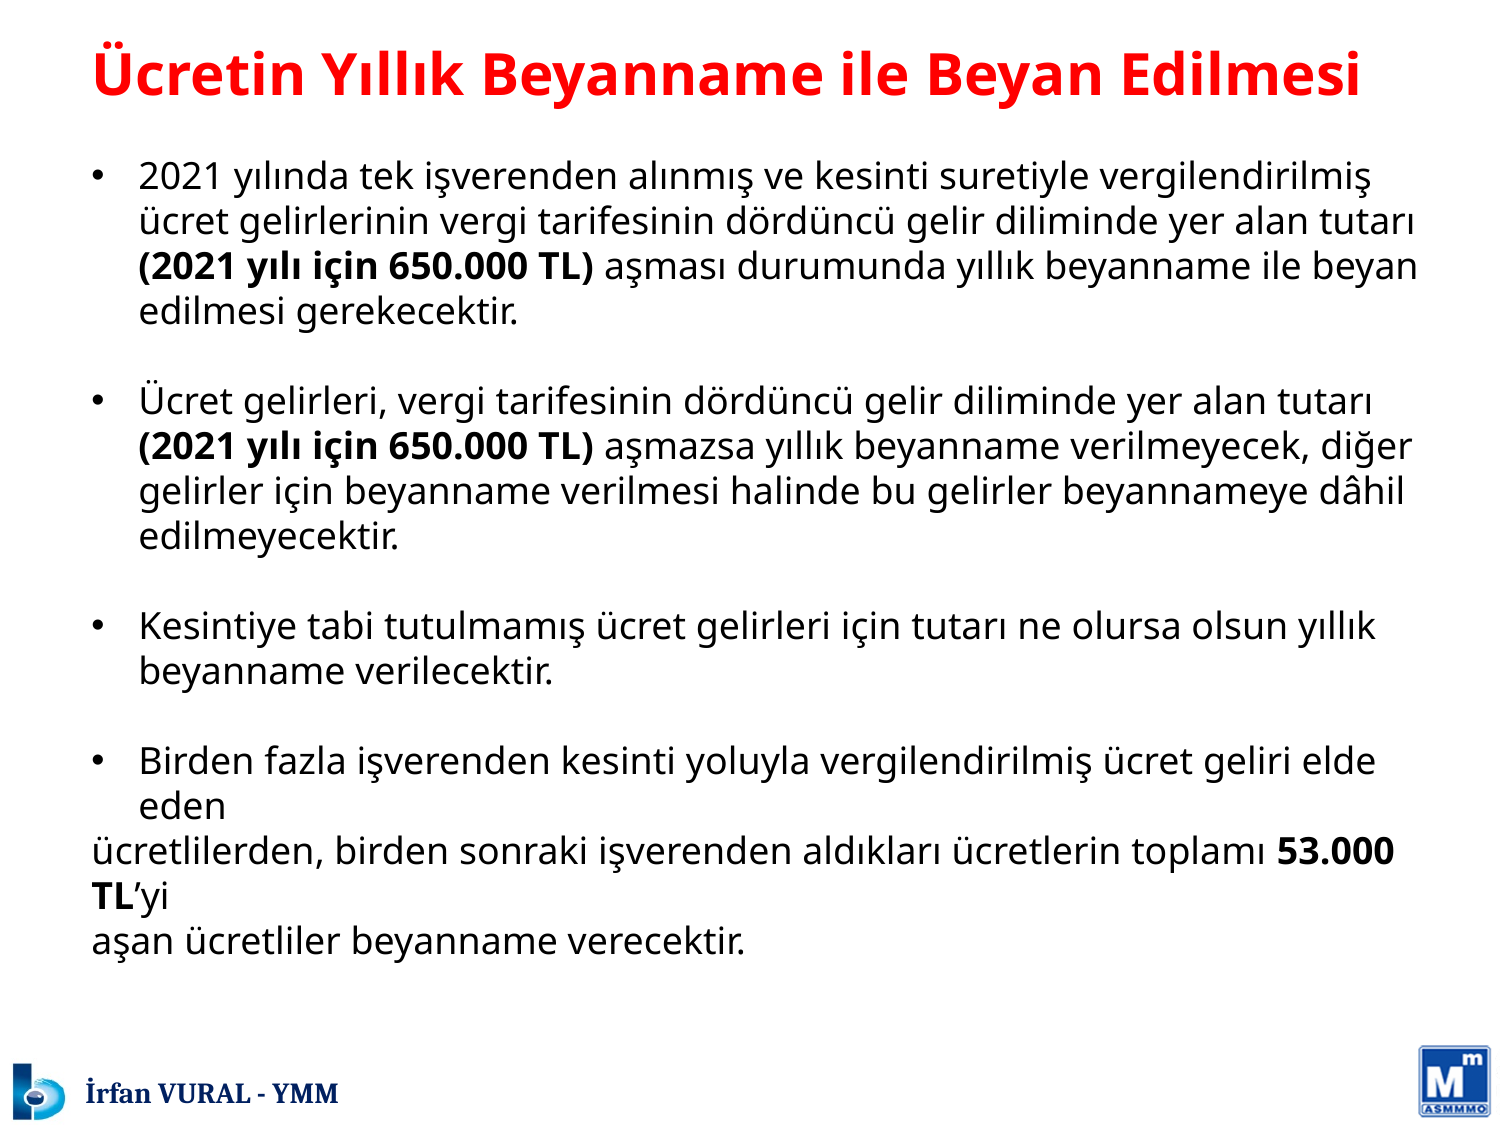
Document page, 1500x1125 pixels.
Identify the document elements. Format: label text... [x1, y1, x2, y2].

text_box Ücretin Yıllık Beyanname ile Beyan Edilmesi 2021 yılında tek işverenden alınmış ve kesinti suretiyle vergilendirilmiş ücret gelirlerinin vergi tarifesinin dördüncü gelir diliminde yer alan tutarı (2021 yılı için 650.000 TL) aşması durumunda yıllık beyanname ile beyan edilmesi gerekecektir. Ücret gelirleri, vergi tarifesinin dördüncü gelir diliminde yer alan tutarı (2021 yılı için 650.000 TL) aşmazsa yıllık beyanname verilmeyecek, diğer gelirler için beyanname verilmesi halinde bu gelirler beyannameye dâhil edilmeyecektir. Kesintiye tabi tutulmamış ücret gelirleri için tutarı ne olursa olsun yıllık beyanname verilecektir. Birden fazla işverenden kesinti yoluyla vergilendirilmiş ücret geliri elde eden ücretlilerden, birden sonraki işverenden aldıkları ücretlerin toplamı 53.000 TL’yi aşan ücretliler beyanname verecektir. [76, 29, 1459, 970]
picture [5, 1058, 71, 1125]
picture [1418, 1045, 1500, 1122]
